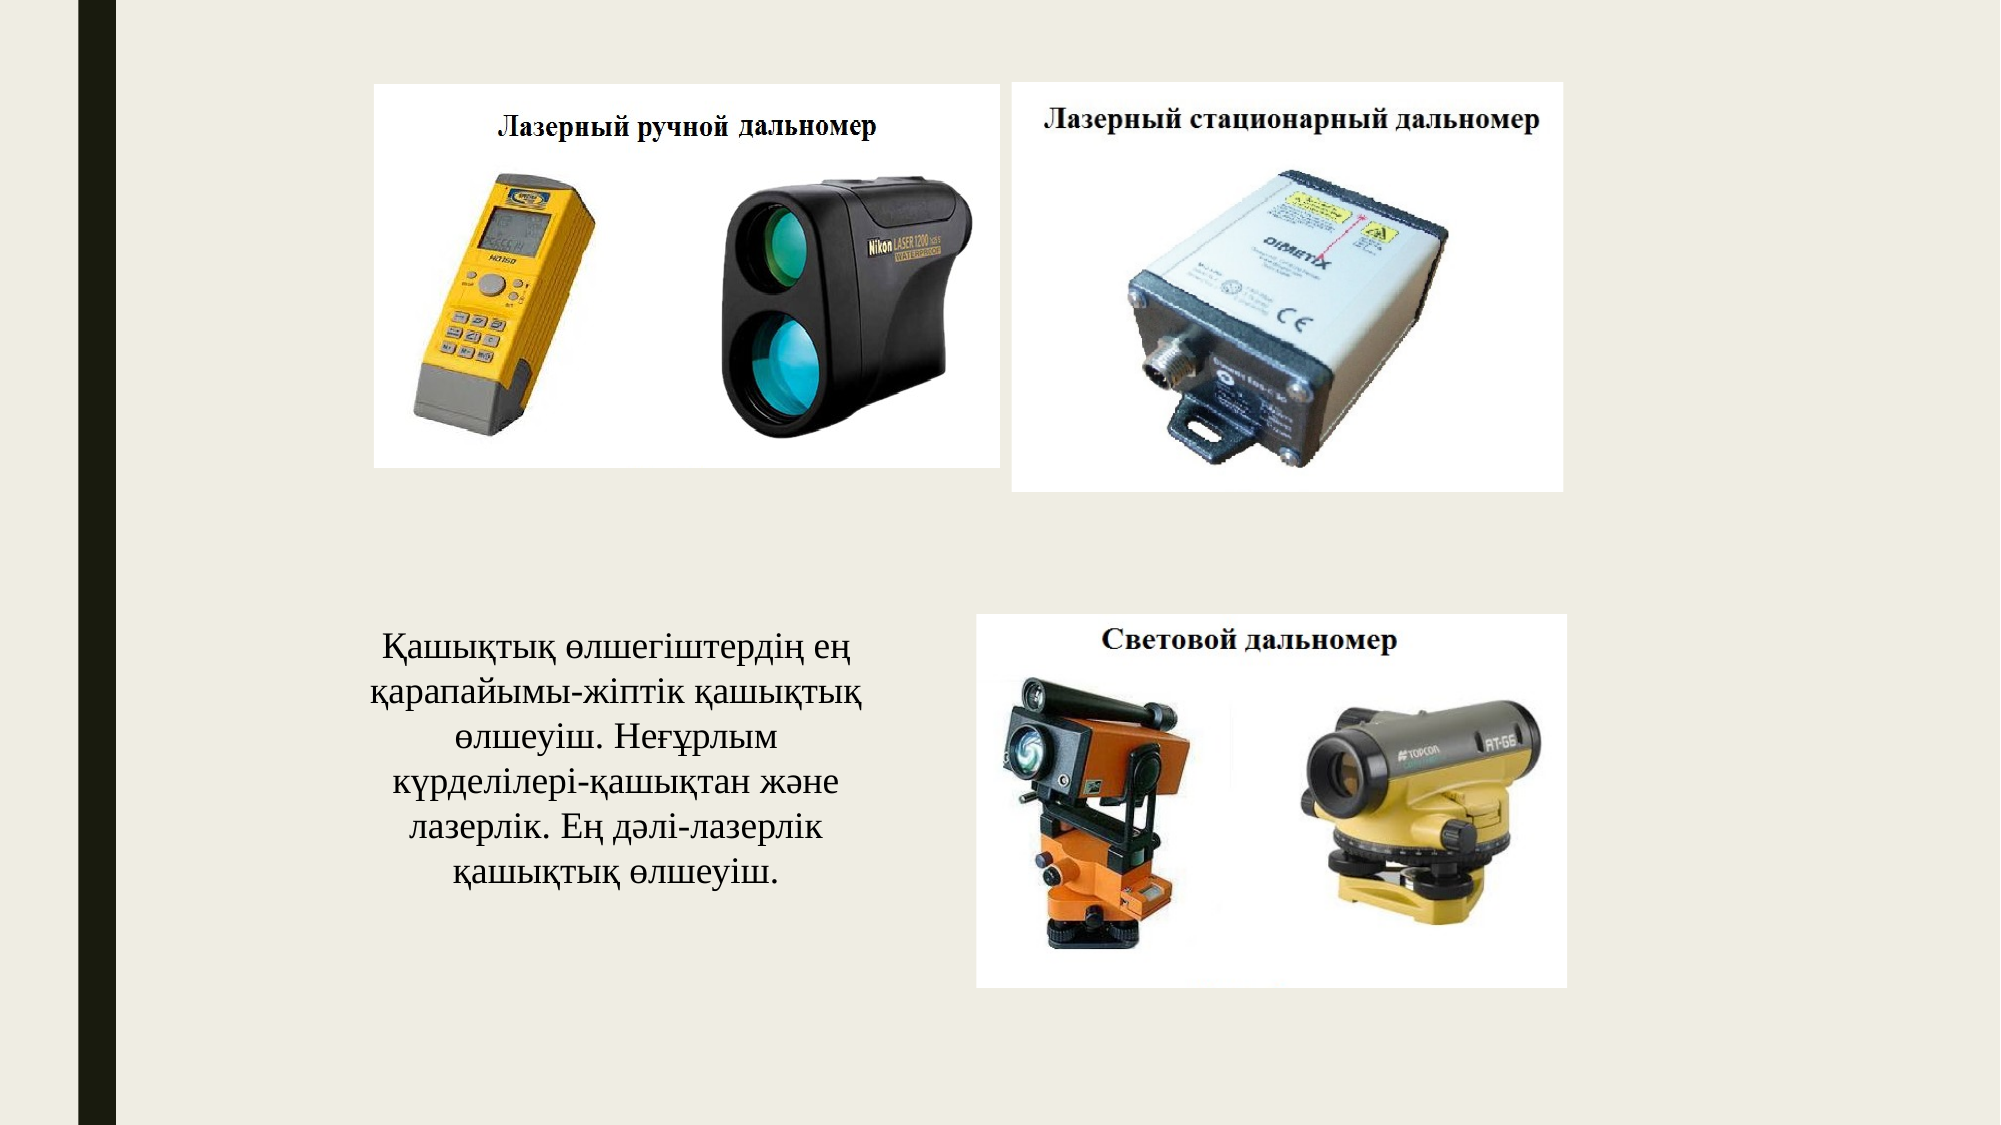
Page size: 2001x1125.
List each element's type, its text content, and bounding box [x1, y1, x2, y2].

text_box Қашықтық өлшегіштердің ең қарапайымы-жіптік қашықтық өлшеуіш. Неғұрлым күрделілері-қашықтан және лазерлік. Ең дәлі-лазерлік қашықтық өлшеуіш. [350, 613, 883, 899]
picture [1011, 82, 1564, 492]
picture [373, 84, 1000, 468]
picture [976, 613, 1568, 988]
